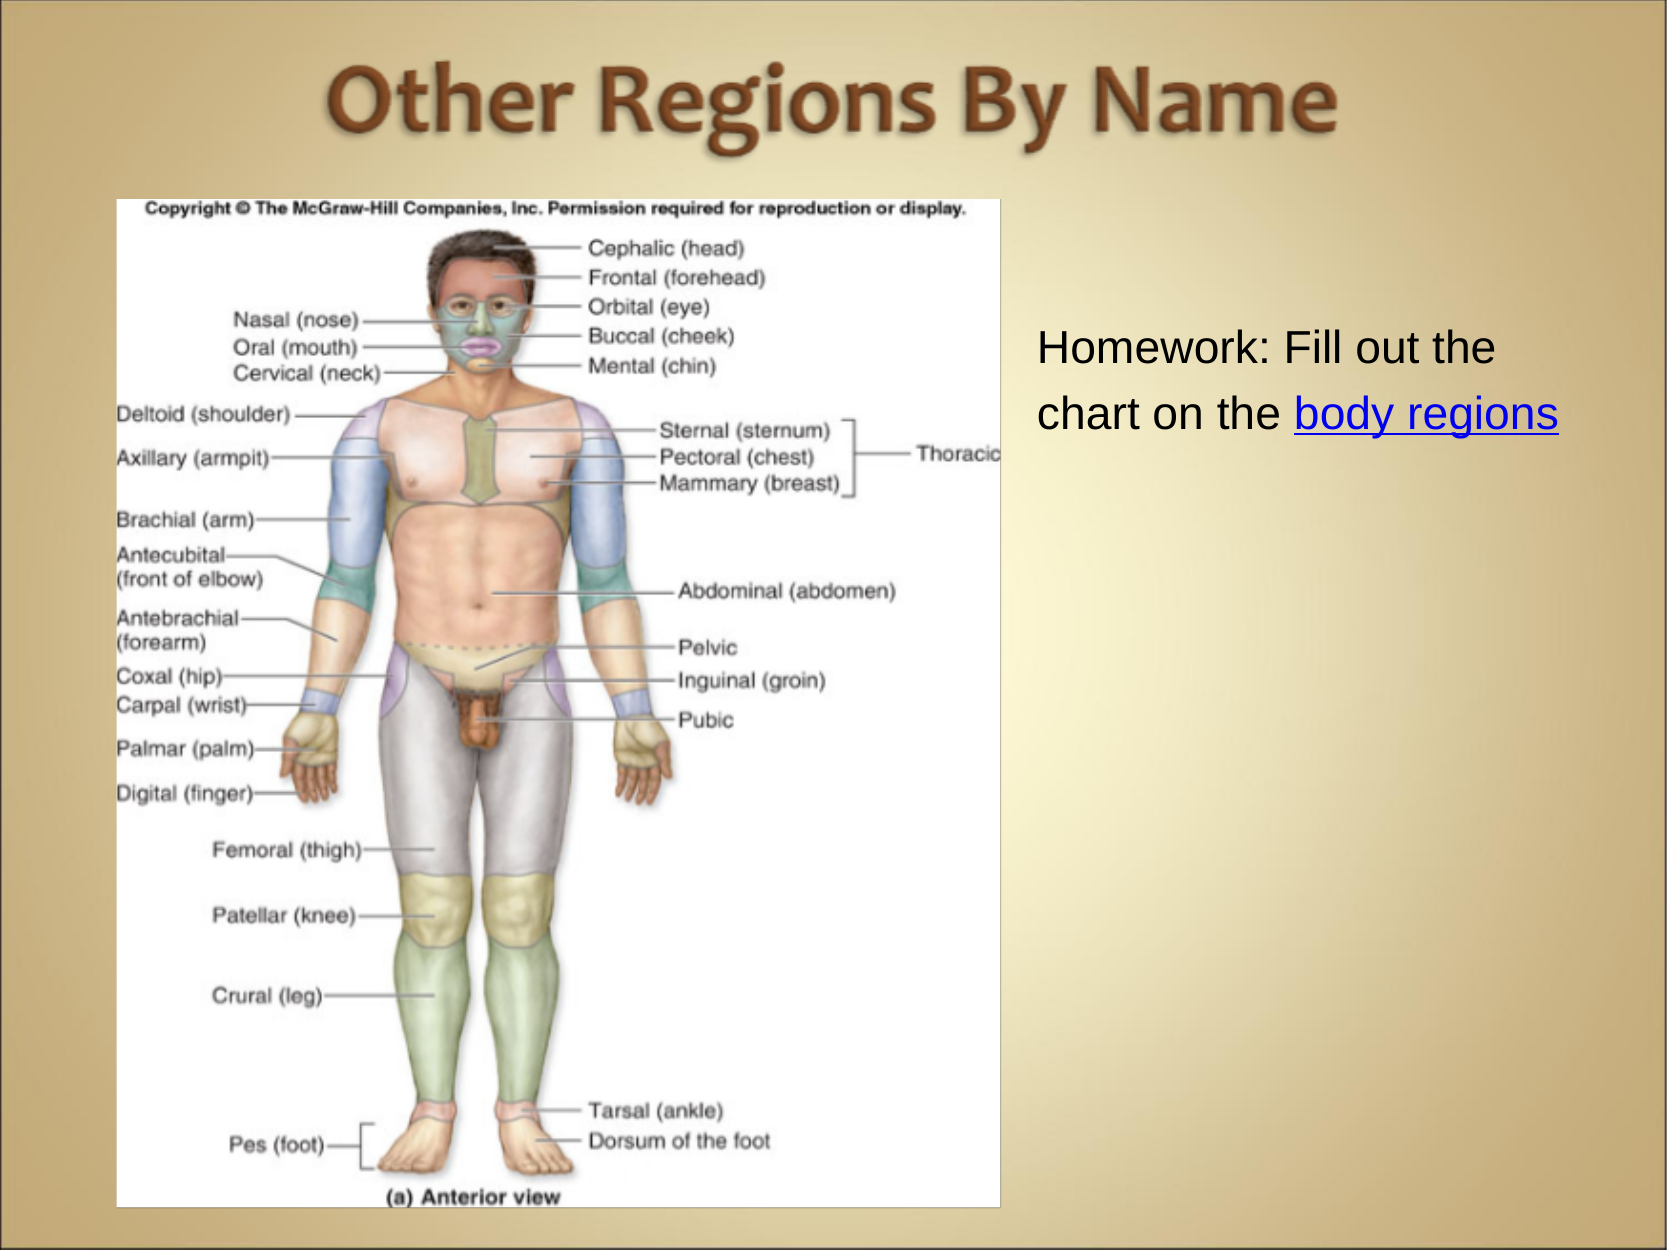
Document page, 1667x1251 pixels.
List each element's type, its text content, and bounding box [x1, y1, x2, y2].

picture [0, 0, 1667, 1250]
text_box [116, 199, 1003, 1210]
text_box [81, 0, 1586, 174]
text_box Homework: Fill out the chart on the body regions [1030, 300, 1579, 425]
